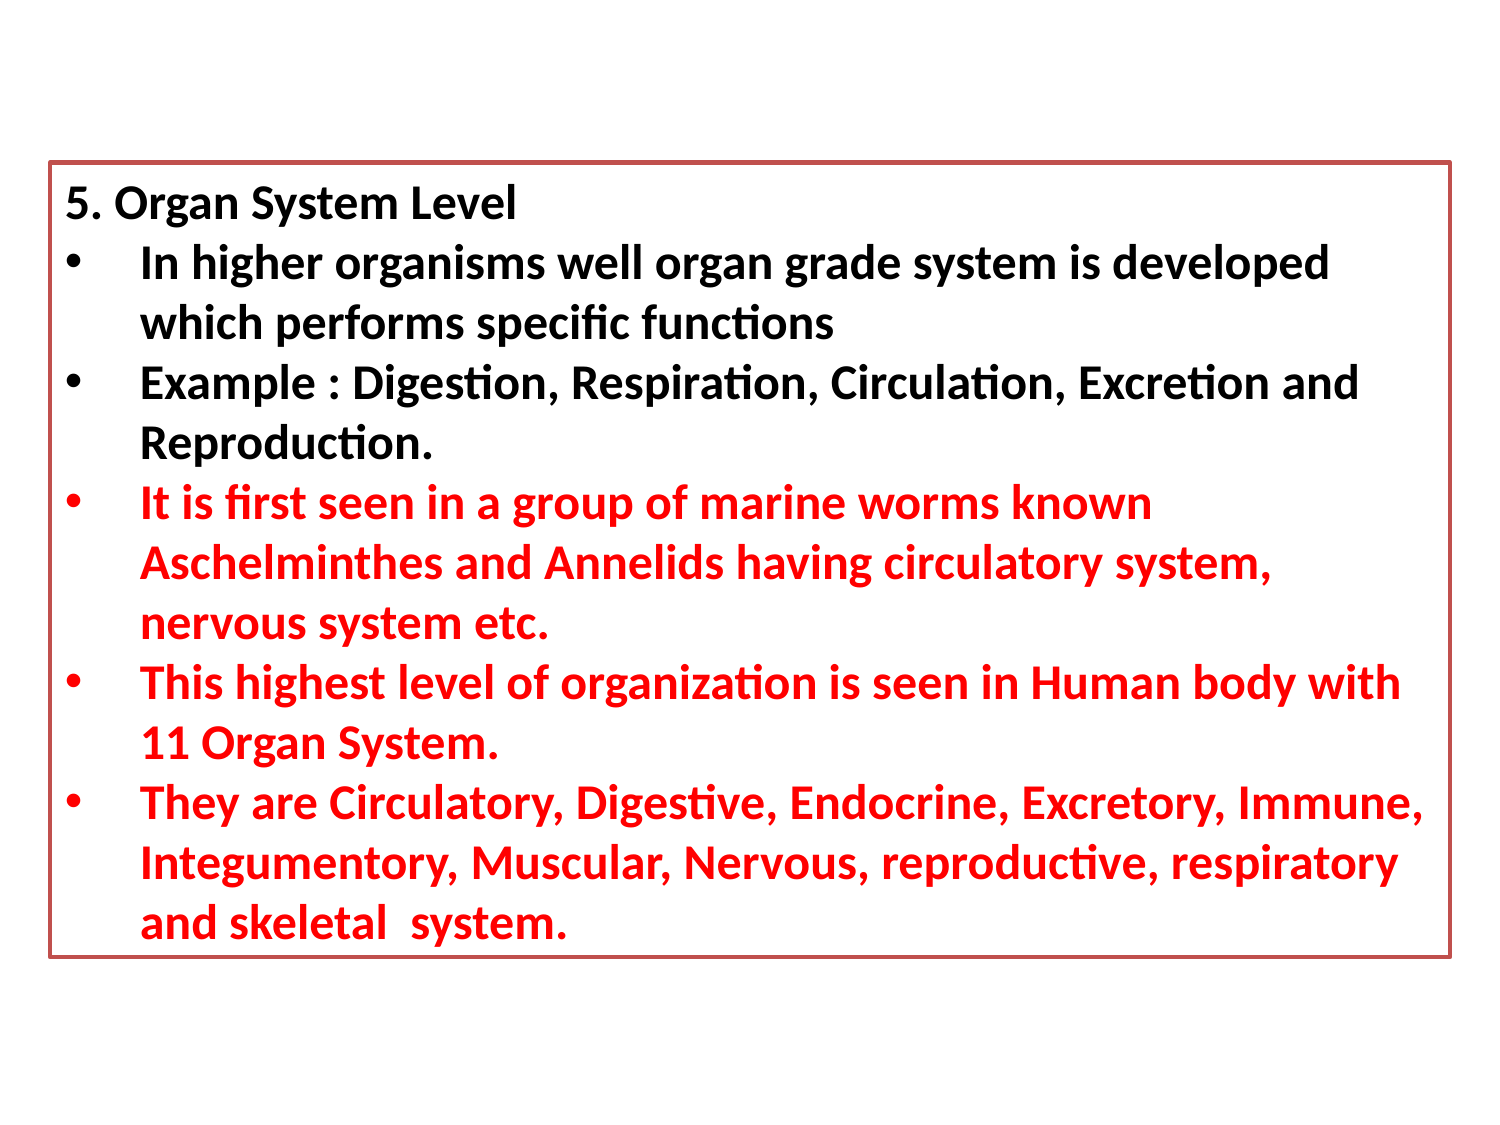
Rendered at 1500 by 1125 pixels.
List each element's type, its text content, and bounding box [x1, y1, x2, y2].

text_box 5. Organ System Level In higher organisms well organ grade system is developed which performs specific functions Example : Digestion, Respiration, Circulation, Excretion and Reproduction. It is first seen in a group of marine worms known Aschelminthes and Annelids having circulatory system, nervous system etc. This highest level of organization is seen in Human body with 11 Organ System. They are Circulatory, Digestive, Endocrine, Excretory, Immune, Integumentory, Muscular, Nervous, reproductive, respiratory and skeletal system. [48, 160, 1452, 959]
